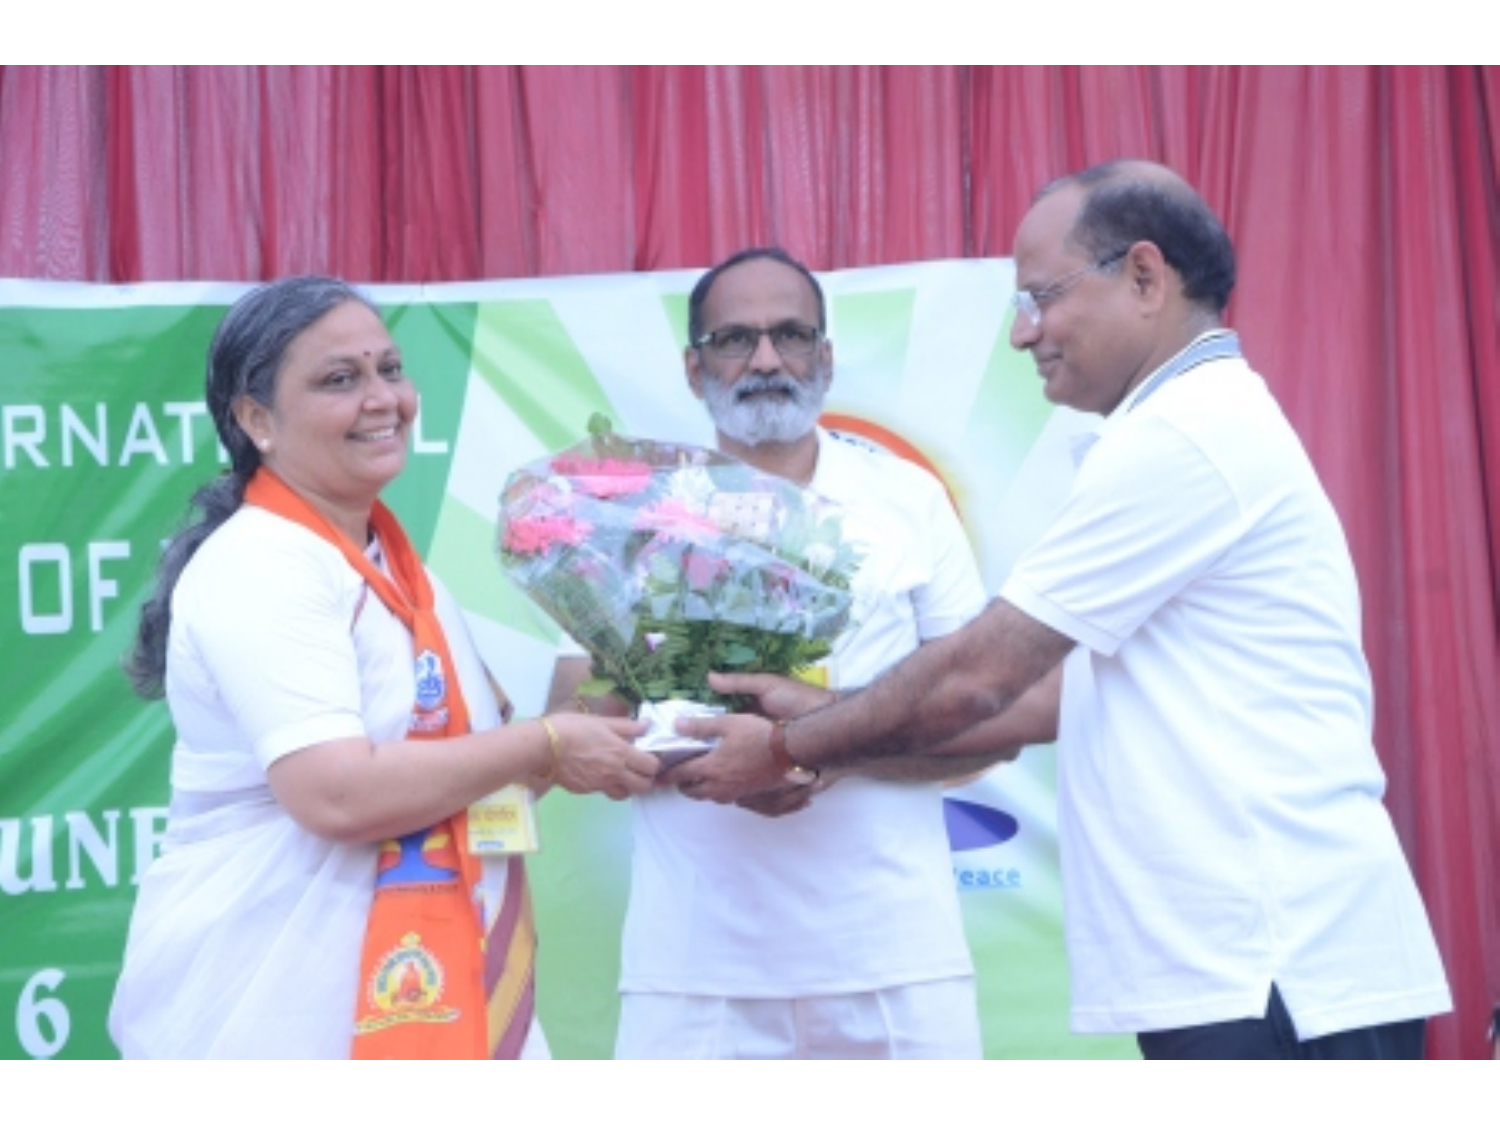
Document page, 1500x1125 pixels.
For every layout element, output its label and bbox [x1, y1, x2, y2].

picture [0, 64, 1500, 1060]
